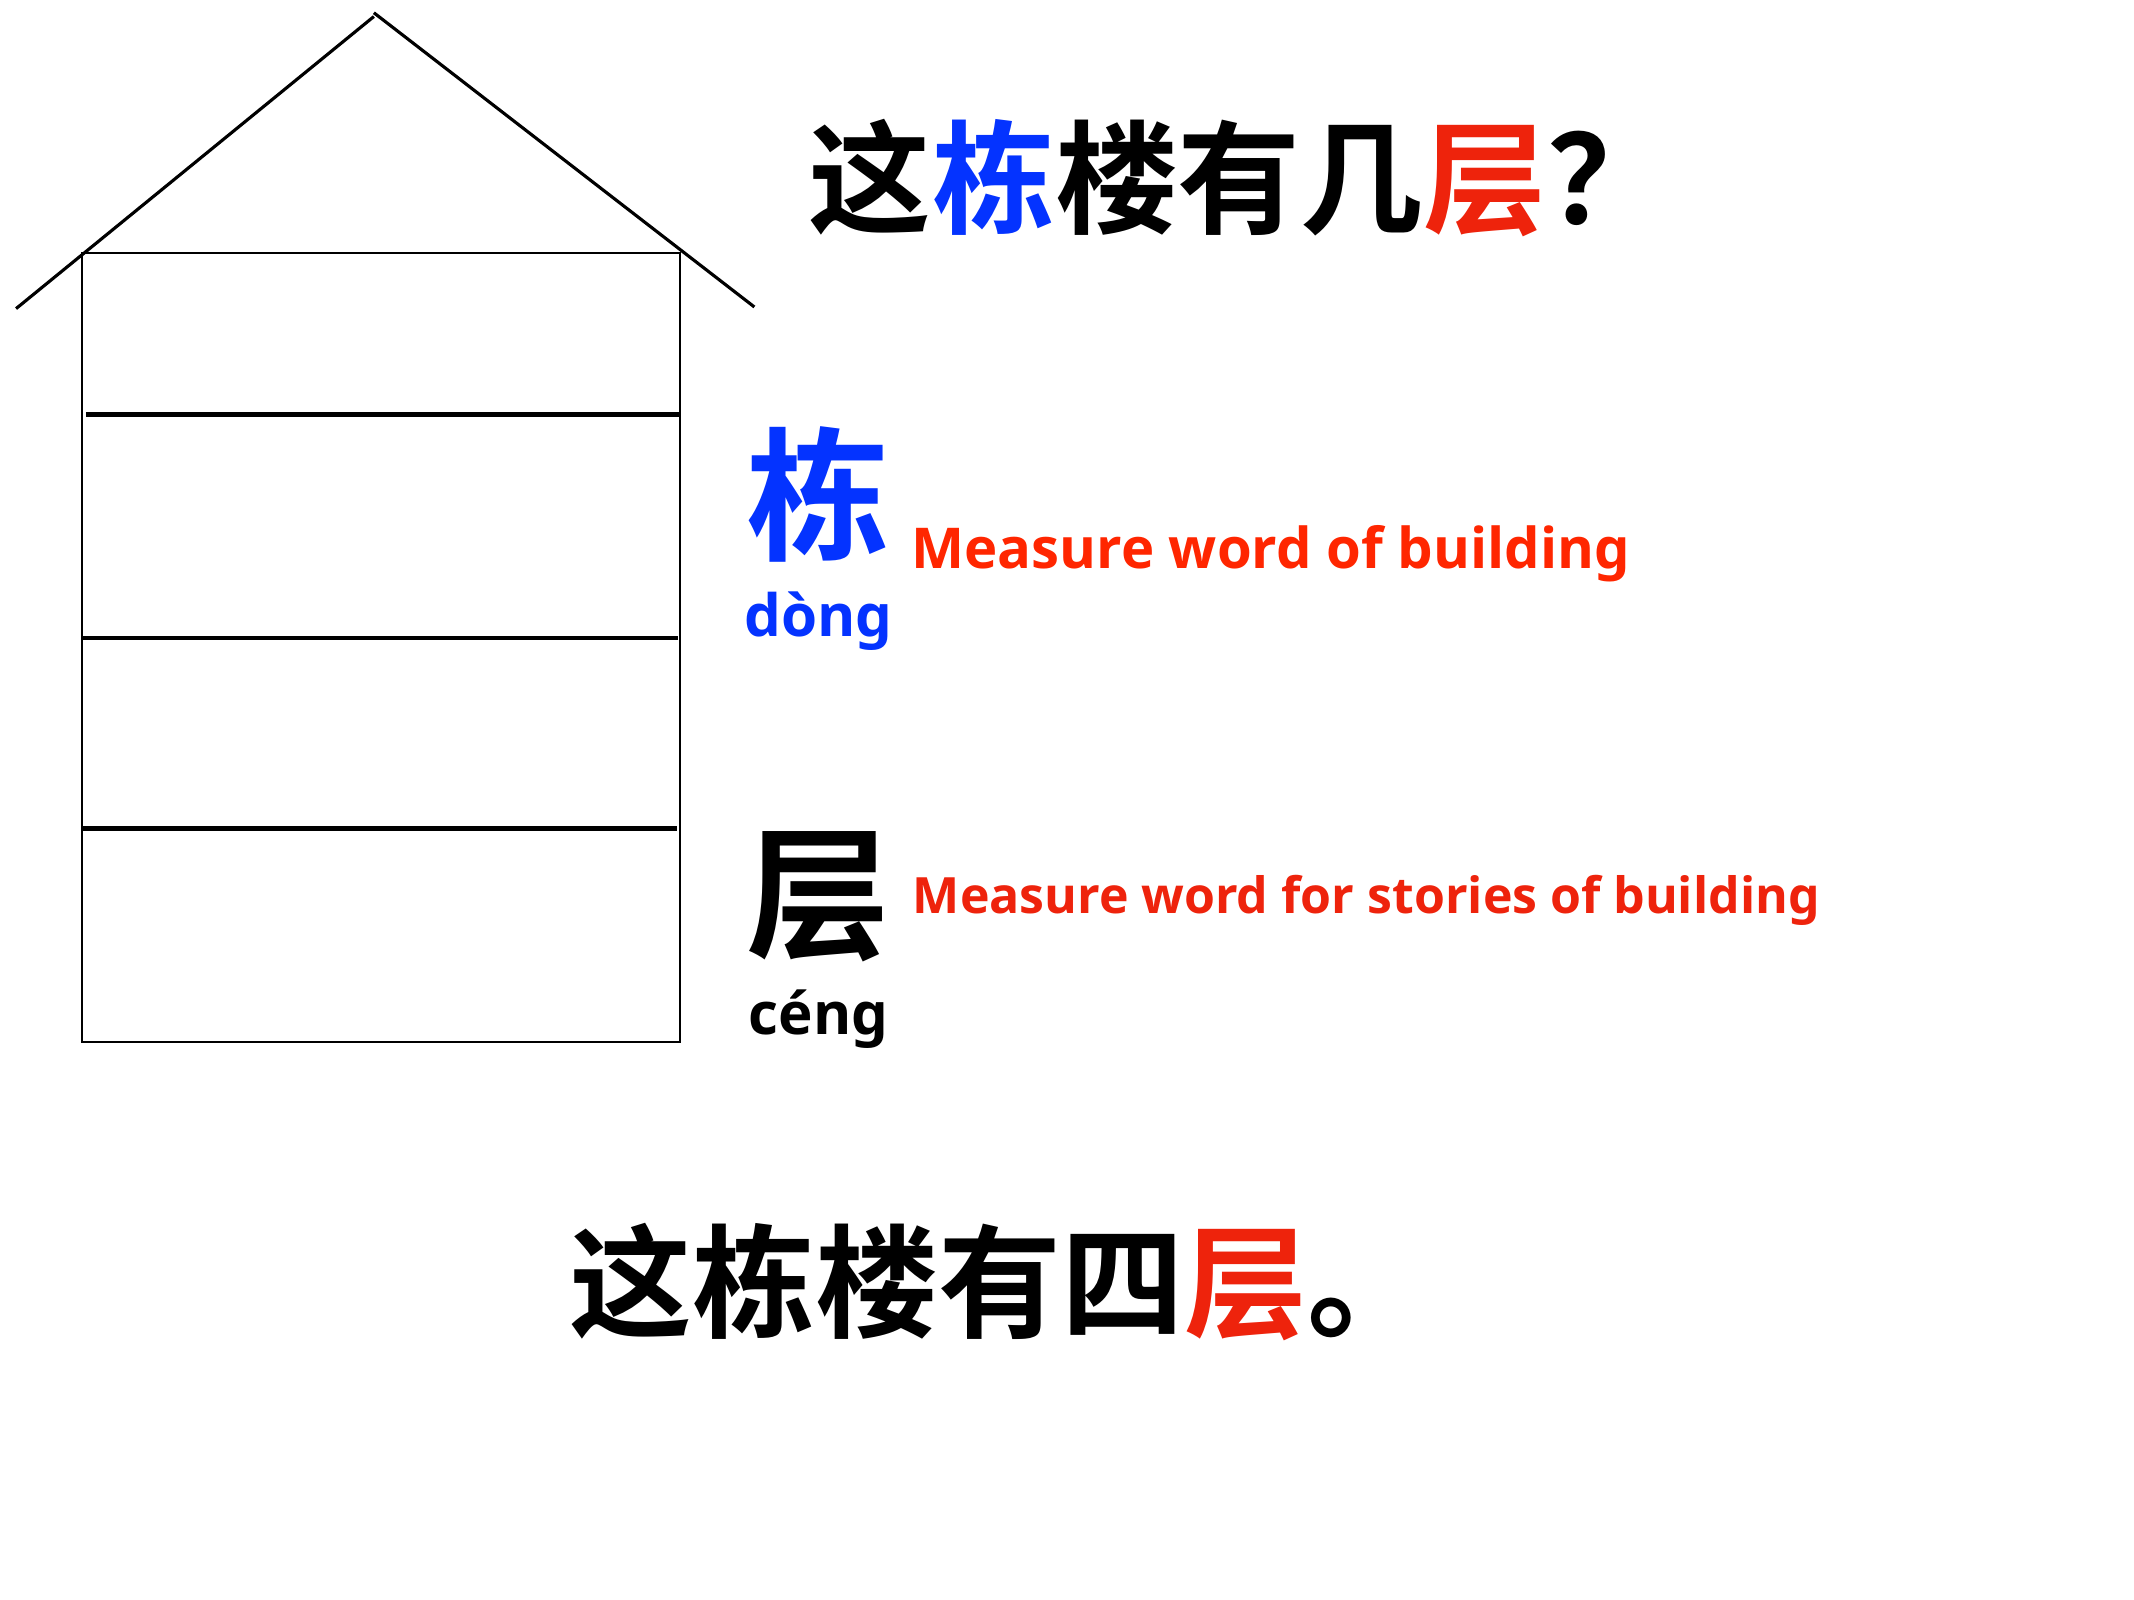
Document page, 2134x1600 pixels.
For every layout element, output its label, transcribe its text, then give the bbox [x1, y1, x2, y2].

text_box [15, 12, 755, 1043]
text_box 这栋楼有四层。 [560, 1197, 1439, 1362]
text_box 层 céng [738, 795, 899, 1055]
text_box 这栋楼有几层？ [800, 92, 1679, 257]
text_box Measure word for stories of building [904, 855, 1829, 933]
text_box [717, 384, 1621, 671]
